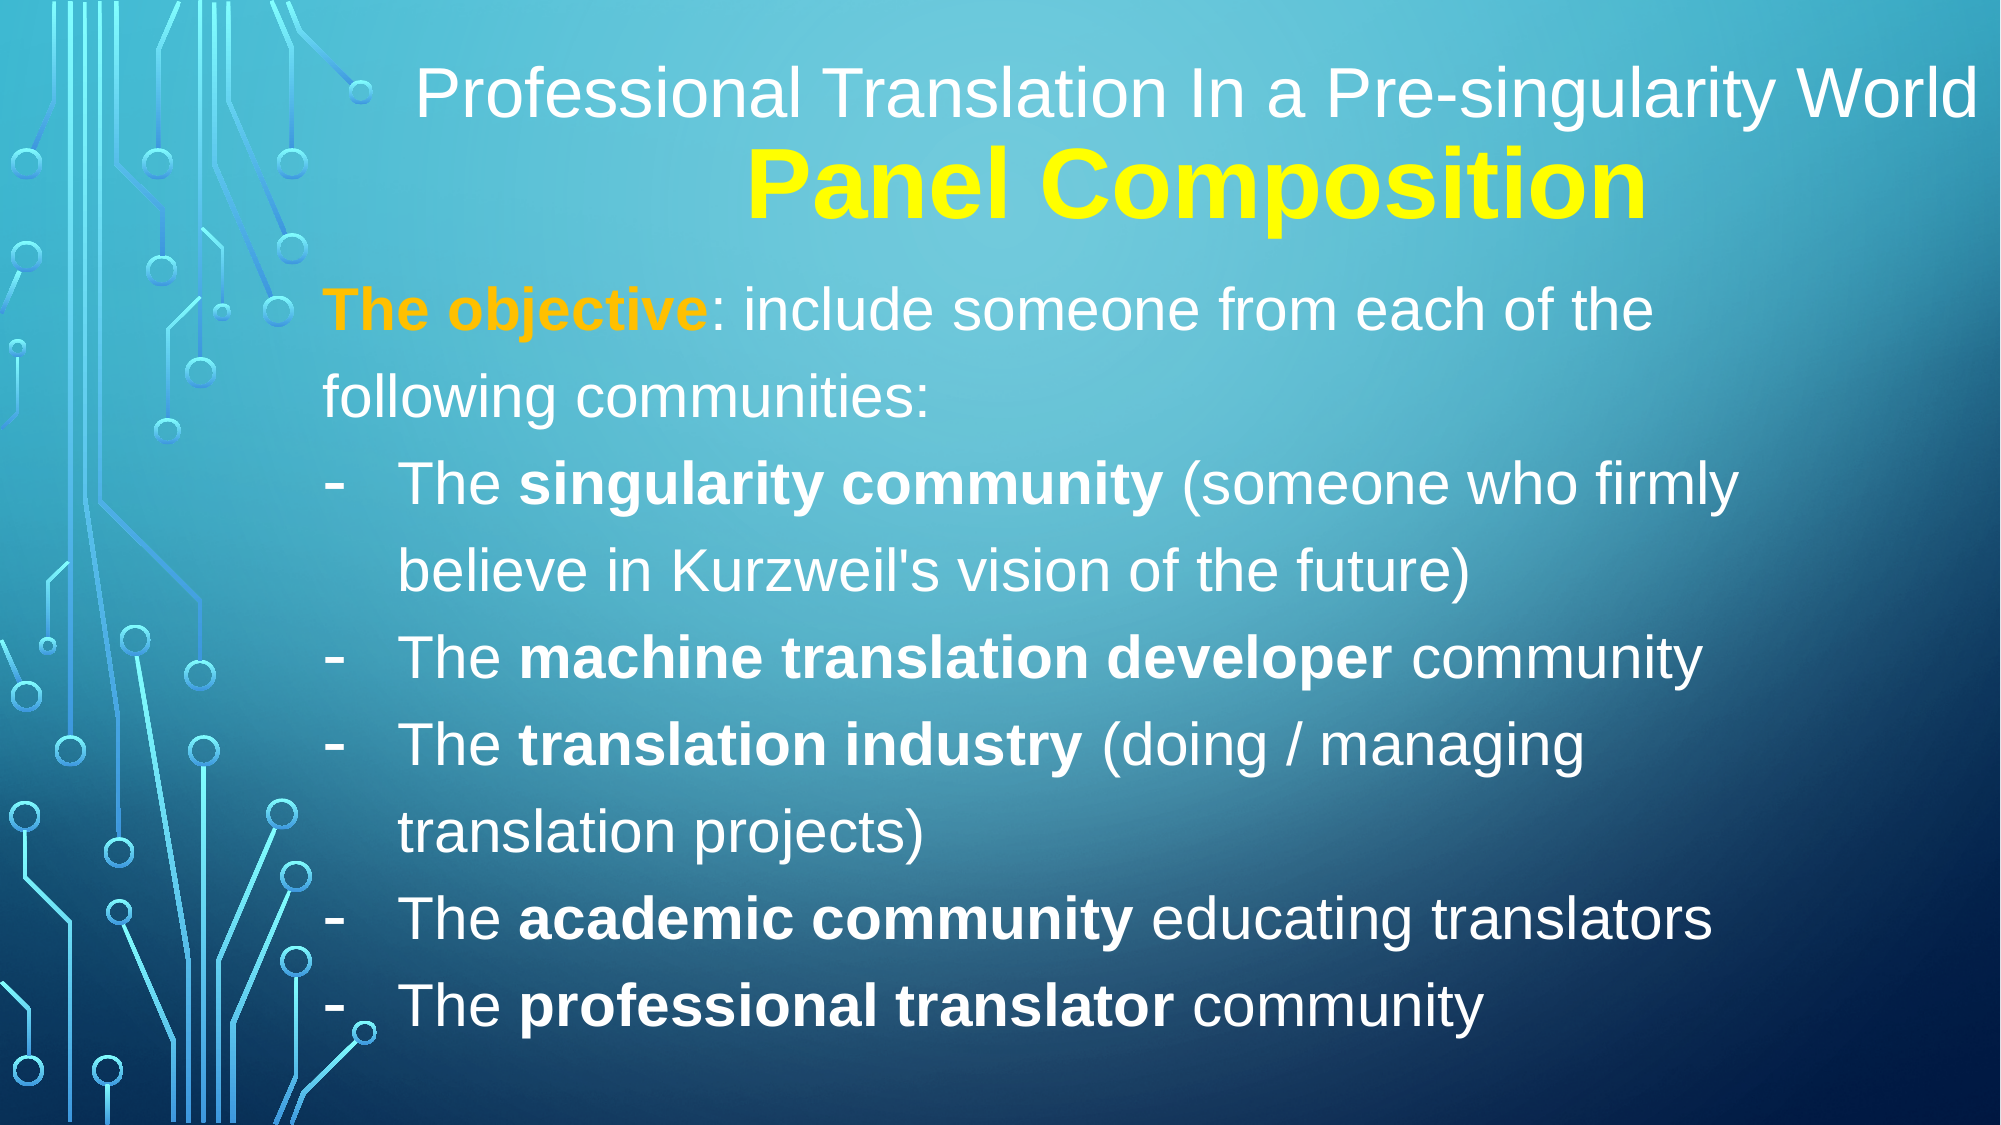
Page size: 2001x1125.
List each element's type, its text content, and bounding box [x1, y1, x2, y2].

subtitle The objective: include someone from each of the following communities: The singularity community (someone who firmly believe in Kurzweil's vision of the future) The machine translation developer community The translation industry (doing / managing translation projects) The academic community educating translators The professional translator community [307, 247, 1884, 1050]
title Professional Translation In a Pre-singularity World Panel Composition [396, 0, 2000, 248]
